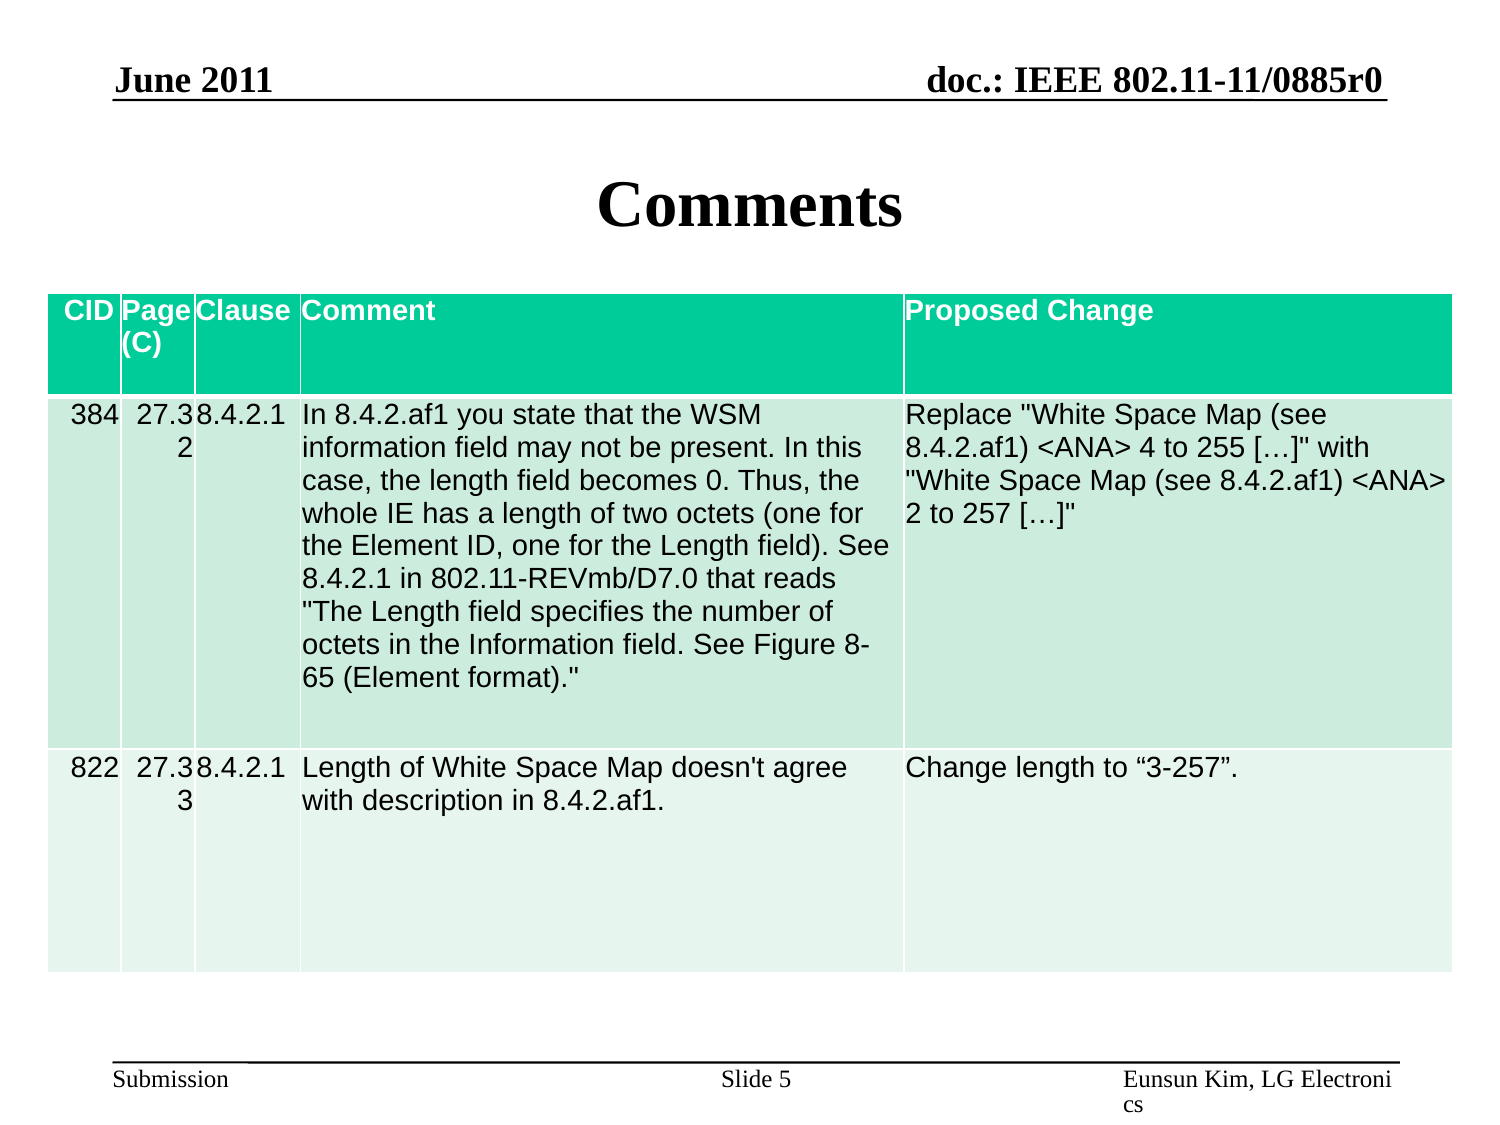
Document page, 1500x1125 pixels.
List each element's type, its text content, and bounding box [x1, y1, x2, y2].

table_cell 8.4.2.1 [196, 399, 300, 748]
table_cell 27.33 [122, 750, 194, 972]
table_cell 8.4.2.1 [196, 750, 300, 972]
title Comments [112, 112, 1388, 288]
table_header Page (C) [122, 294, 194, 394]
table_cell 822 [48, 750, 120, 972]
slide_number Slide 5 [712, 1061, 800, 1093]
table_cell 27.32 [122, 399, 194, 748]
table_cell 384 [48, 399, 120, 748]
footer Eunsun Kim, LG Electronics [1122, 1061, 1402, 1093]
table_cell Change length to “3-257”. [905, 750, 1452, 972]
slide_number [114, 54, 276, 101]
table_header Clause [196, 294, 300, 394]
table_cell Replace "White Space Map (see 8.4.2.af1) <ANA> 4 to 255 […]" with "White Space Map (see 8.4.2.af1) <ANA> 2 to 257 […]" [905, 399, 1452, 748]
table_cell In 8.4.2.af1 you state that the WSM information field may not be present. In this case, the length field becomes 0. Thus, the whole IE has a length of two octets (one for the Element ID, one for the Length field). See 8.4.2.1 in 802.11-REVmb/D7.0 that reads "The Length field specifies the number of octets in the Information field. See Figure 8-65 (Element format)." [301, 399, 903, 748]
table_cell Length of White Space Map doesn't agree with description in 8.4.2.af1. [301, 750, 903, 972]
table_header Proposed Change [905, 294, 1452, 394]
table_header Comment [301, 294, 903, 394]
table_header CID [48, 294, 120, 394]
